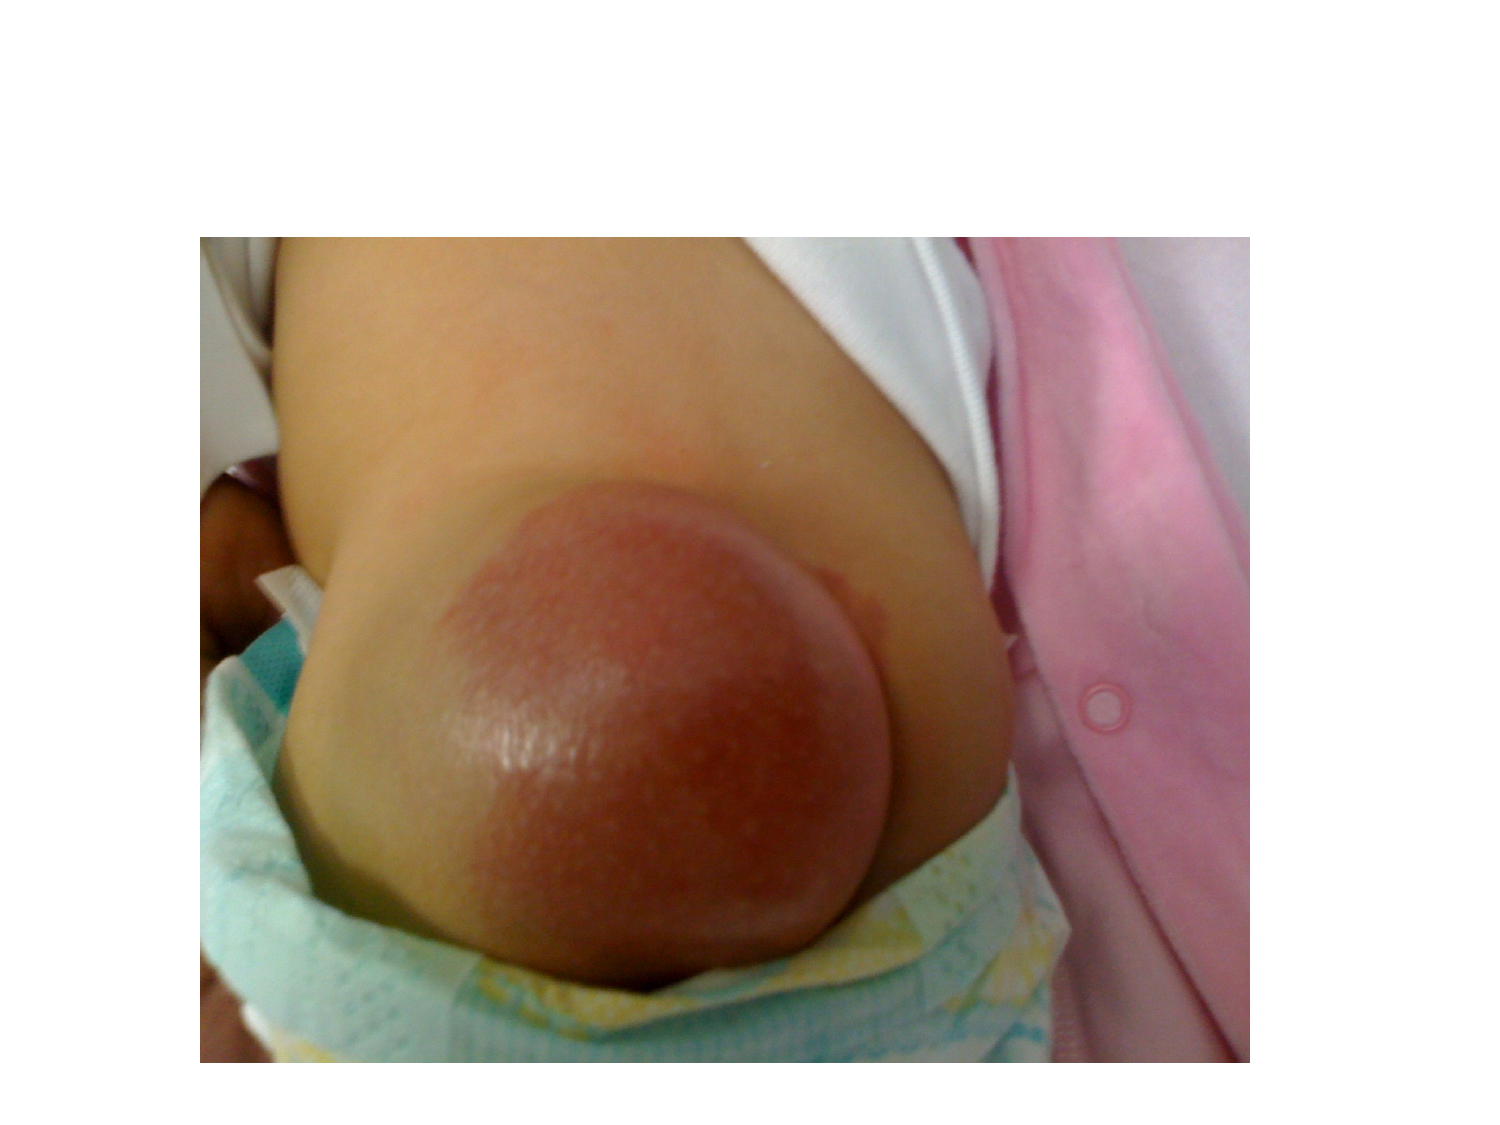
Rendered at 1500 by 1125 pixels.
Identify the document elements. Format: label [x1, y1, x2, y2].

list [199, 237, 1251, 1063]
